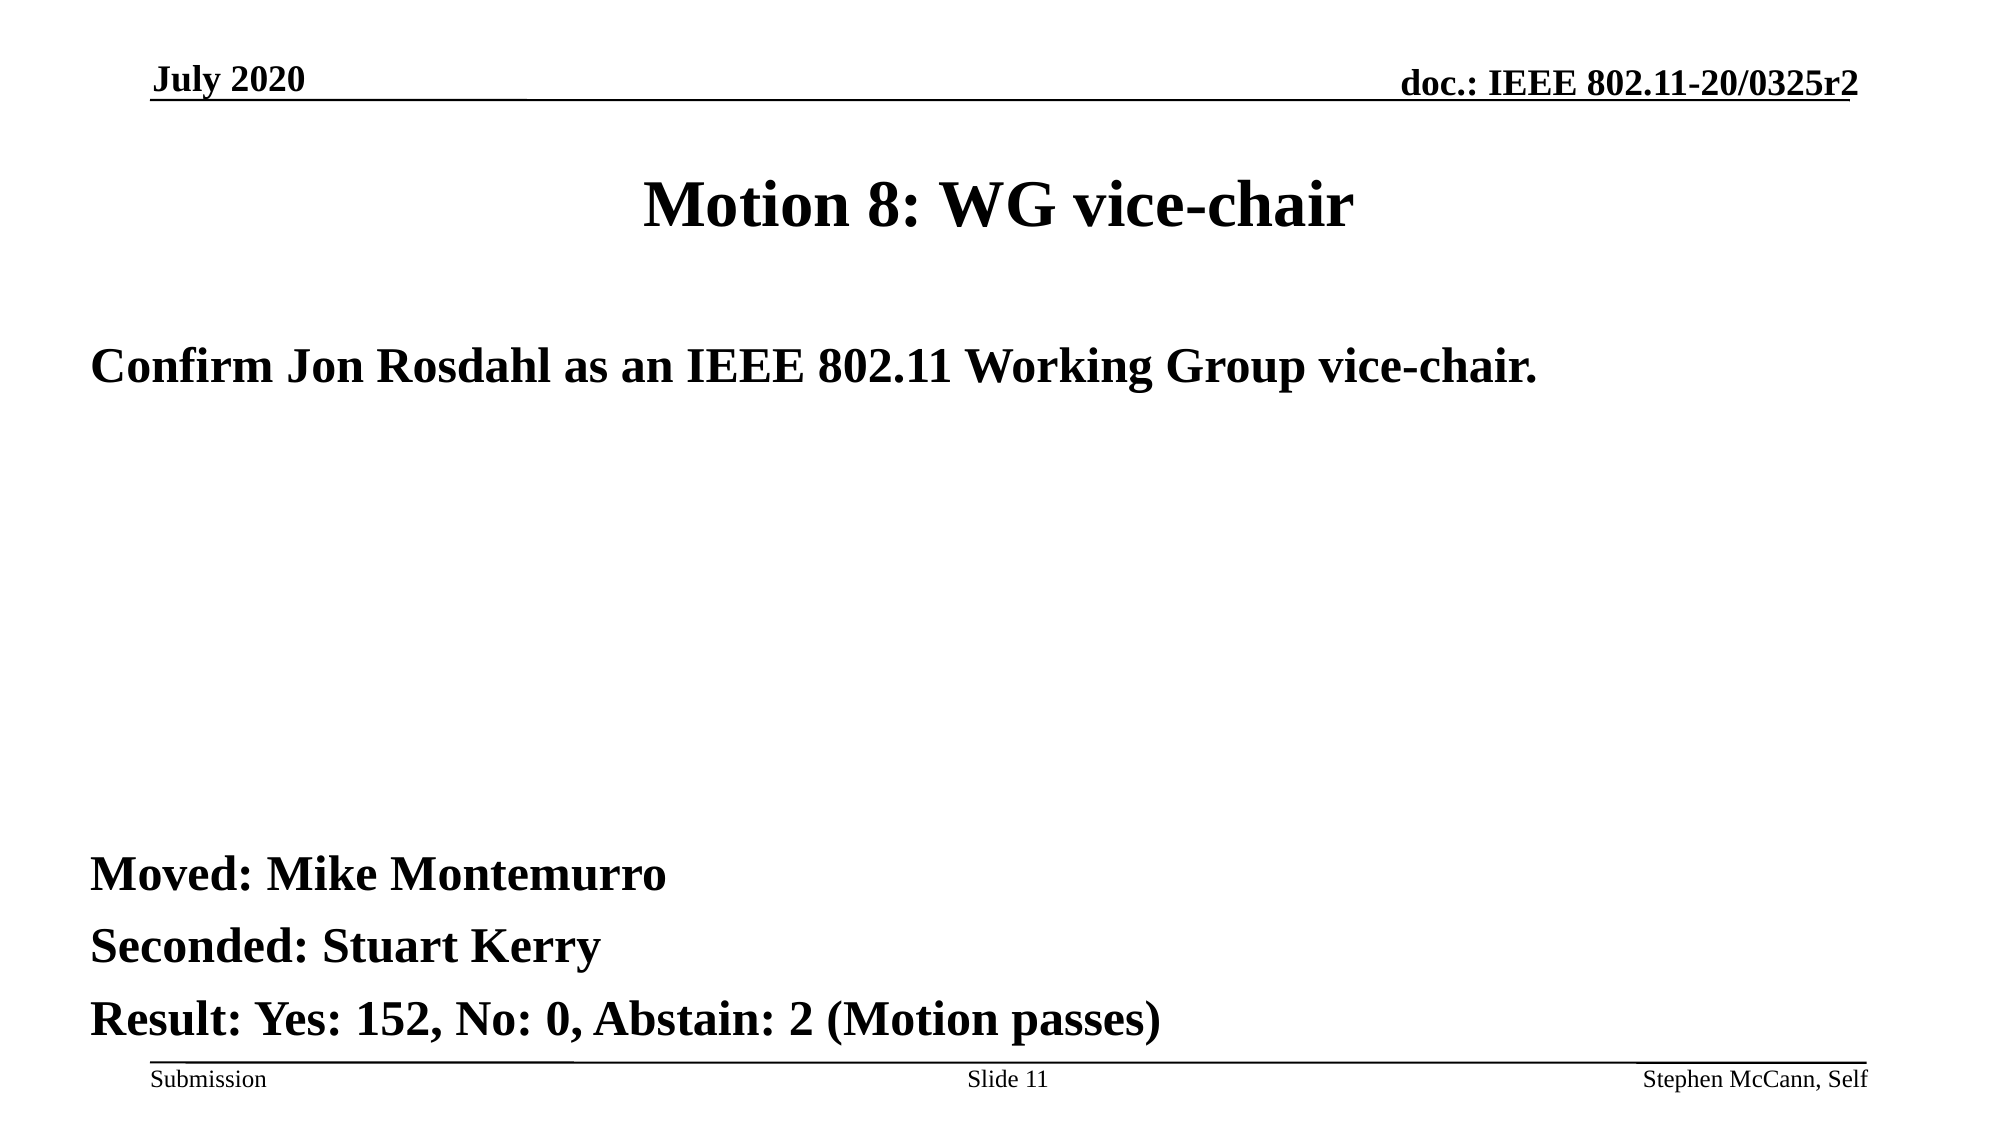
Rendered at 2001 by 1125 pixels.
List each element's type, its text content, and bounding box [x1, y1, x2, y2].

footer Stephen McCann, Self [1171, 1061, 1869, 1093]
title Motion 8: WG vice-chair [149, 112, 1850, 288]
list Confirm Jon Rosdahl as an IEEE 802.11 Working Group vice-chair. Moved: Mike Montemurro Seconded: Stuart Kerry Result: Yes: 152, No: 0, Abstain: 2 (Motion passes) [74, 324, 1938, 1063]
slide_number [152, 54, 563, 100]
slide_number Slide 11 [950, 1061, 1067, 1123]
